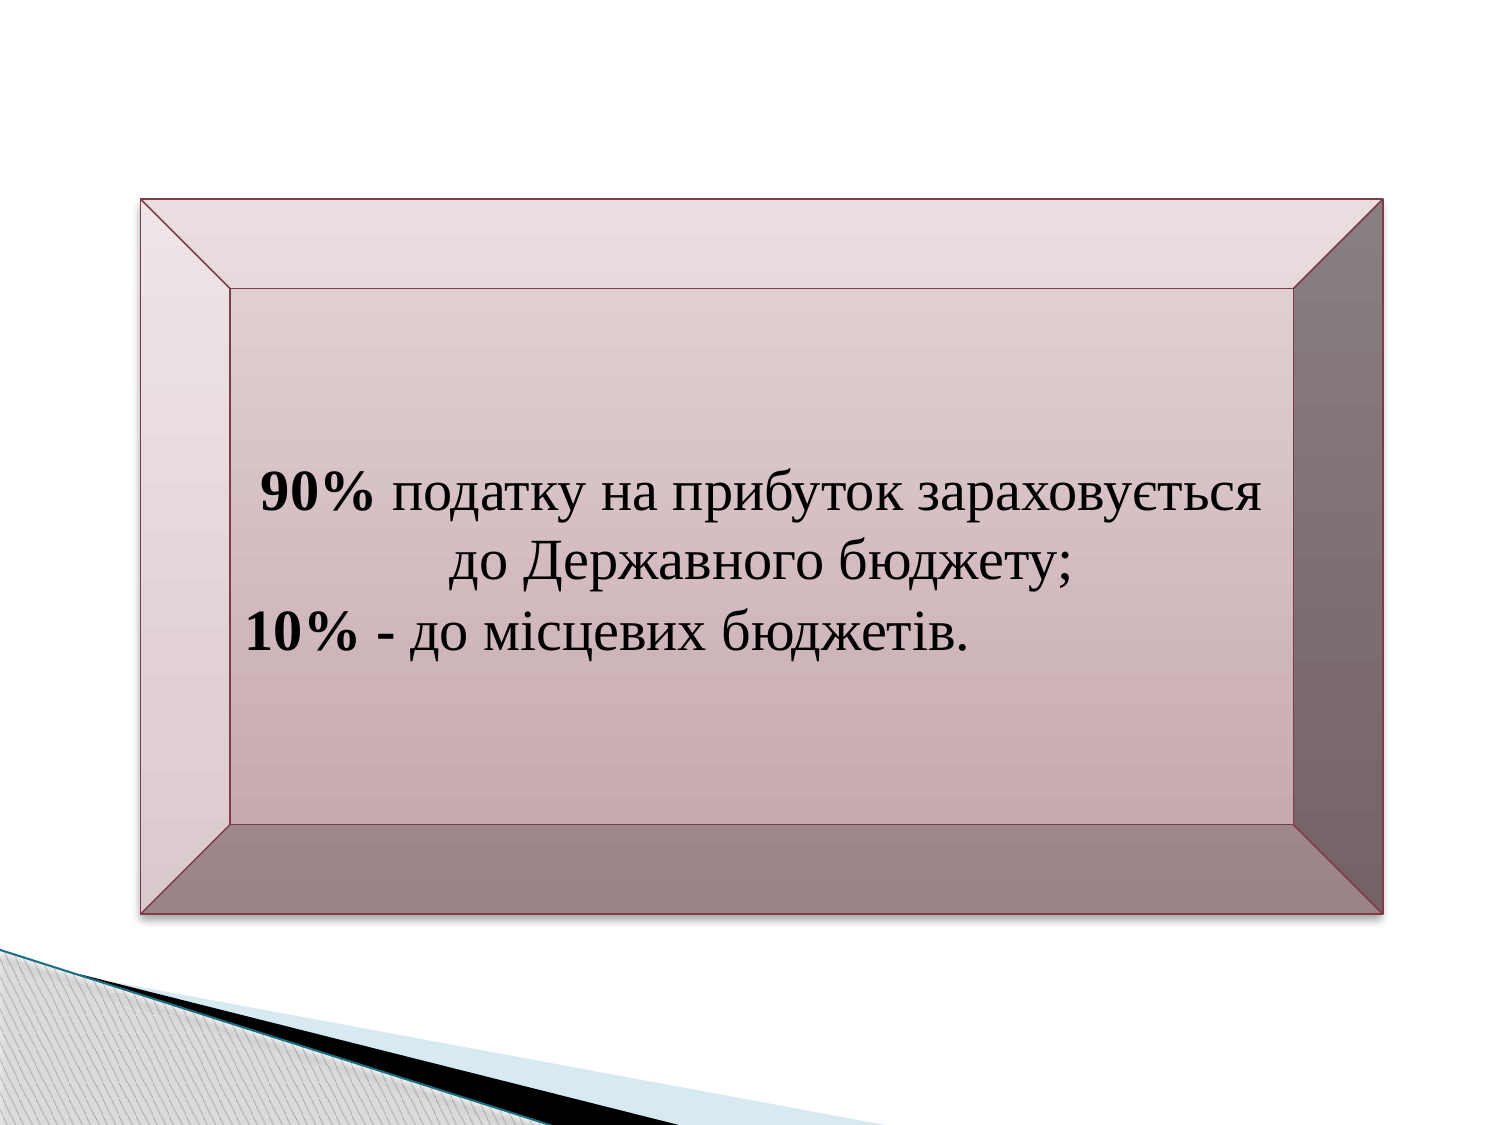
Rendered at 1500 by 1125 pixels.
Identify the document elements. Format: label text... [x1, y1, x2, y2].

list [70, 42, 1461, 1020]
text_box 90% податку на прибуток зараховується до Державного бюджету; 10% - до місцевих бюджетів. [140, 198, 1384, 915]
